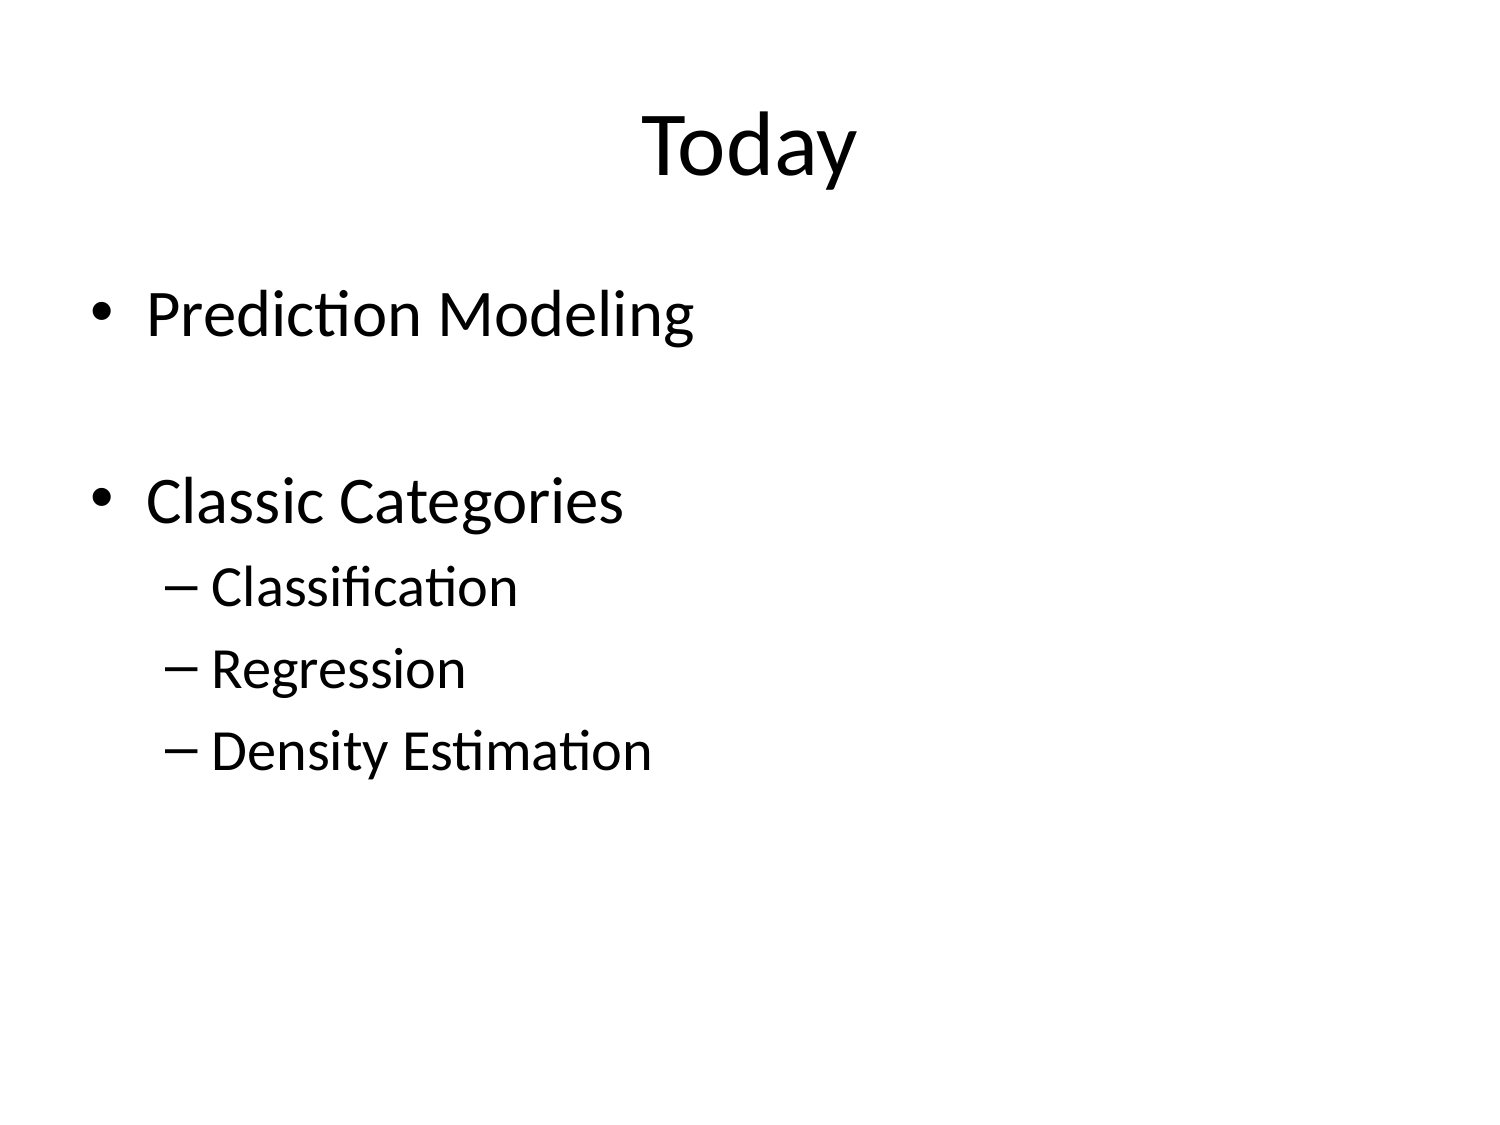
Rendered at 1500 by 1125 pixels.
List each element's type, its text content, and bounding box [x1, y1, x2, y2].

title Today [75, 45, 1425, 233]
list Prediction Modeling Classic Categories Classification Regression Density Estimation [75, 262, 1425, 1005]
